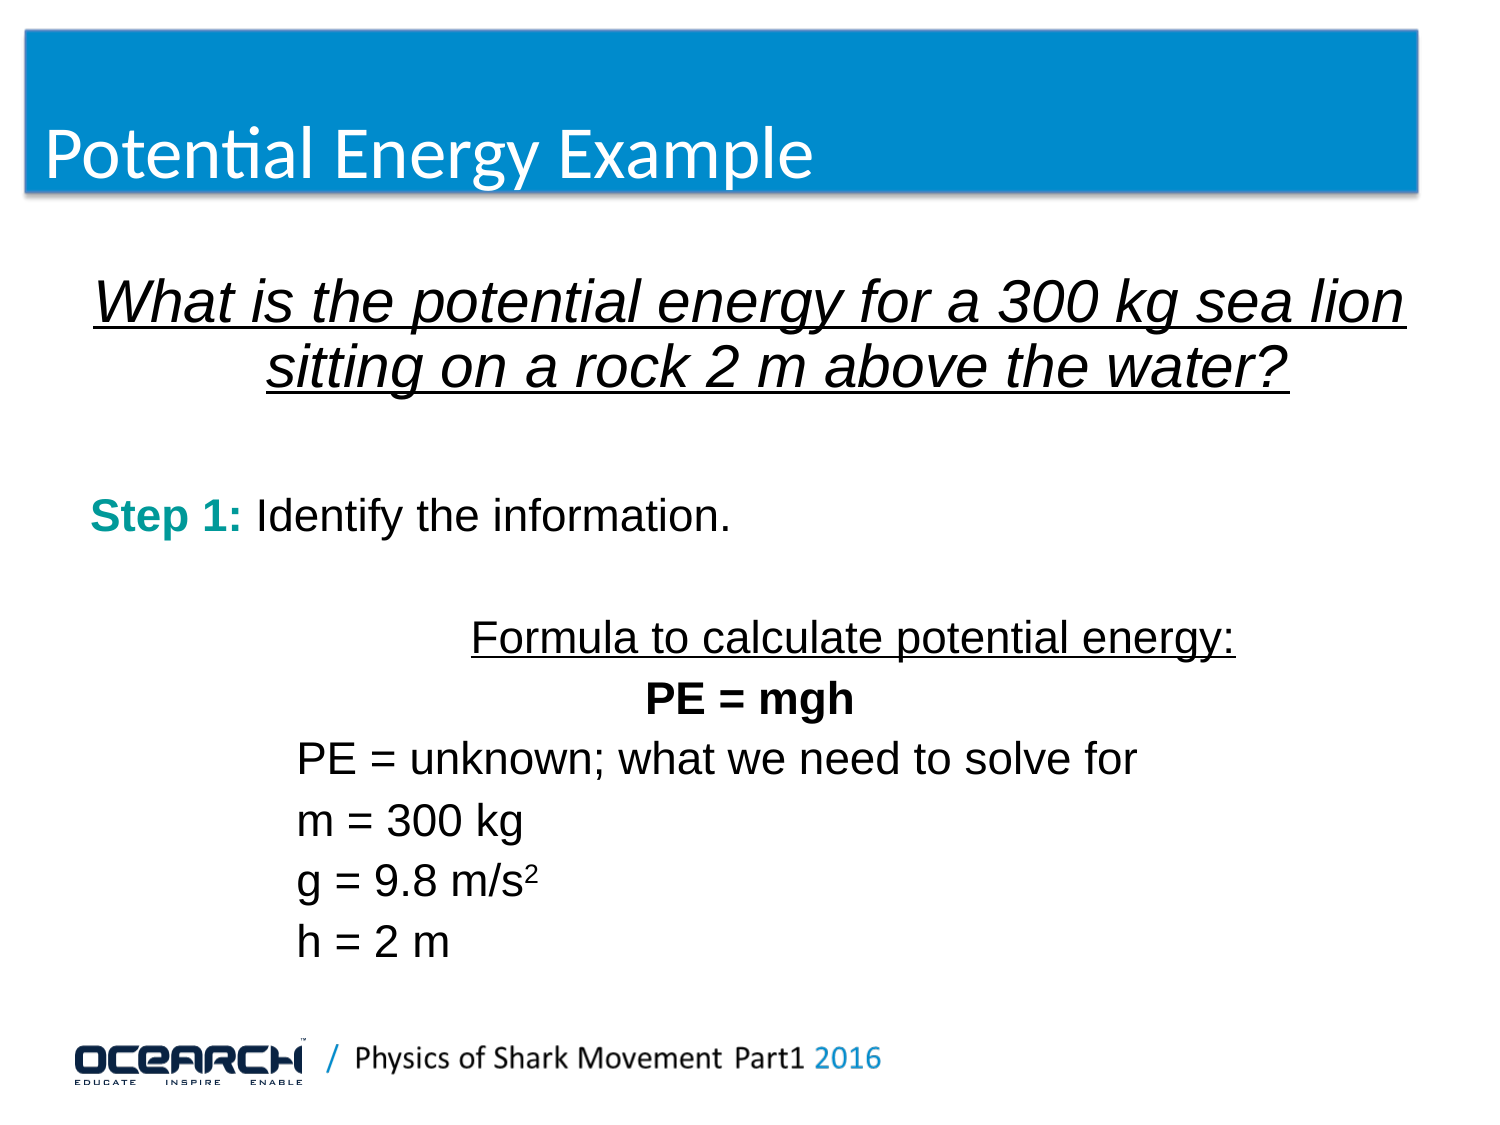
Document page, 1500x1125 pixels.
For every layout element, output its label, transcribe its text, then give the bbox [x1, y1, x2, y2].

text_box What is the potential energy for a 300 kg sea lion sitting on a rock 2 m above the water? Step 1: Identify the information. Formula to calculate potential energy: PE = mgh PE = unknown; what we need to solve for m = 300 kg g = 9.8 m/s2 h = 2 m [74, 262, 1425, 1005]
picture [18, 26, 1425, 206]
picture [74, 1026, 968, 1098]
